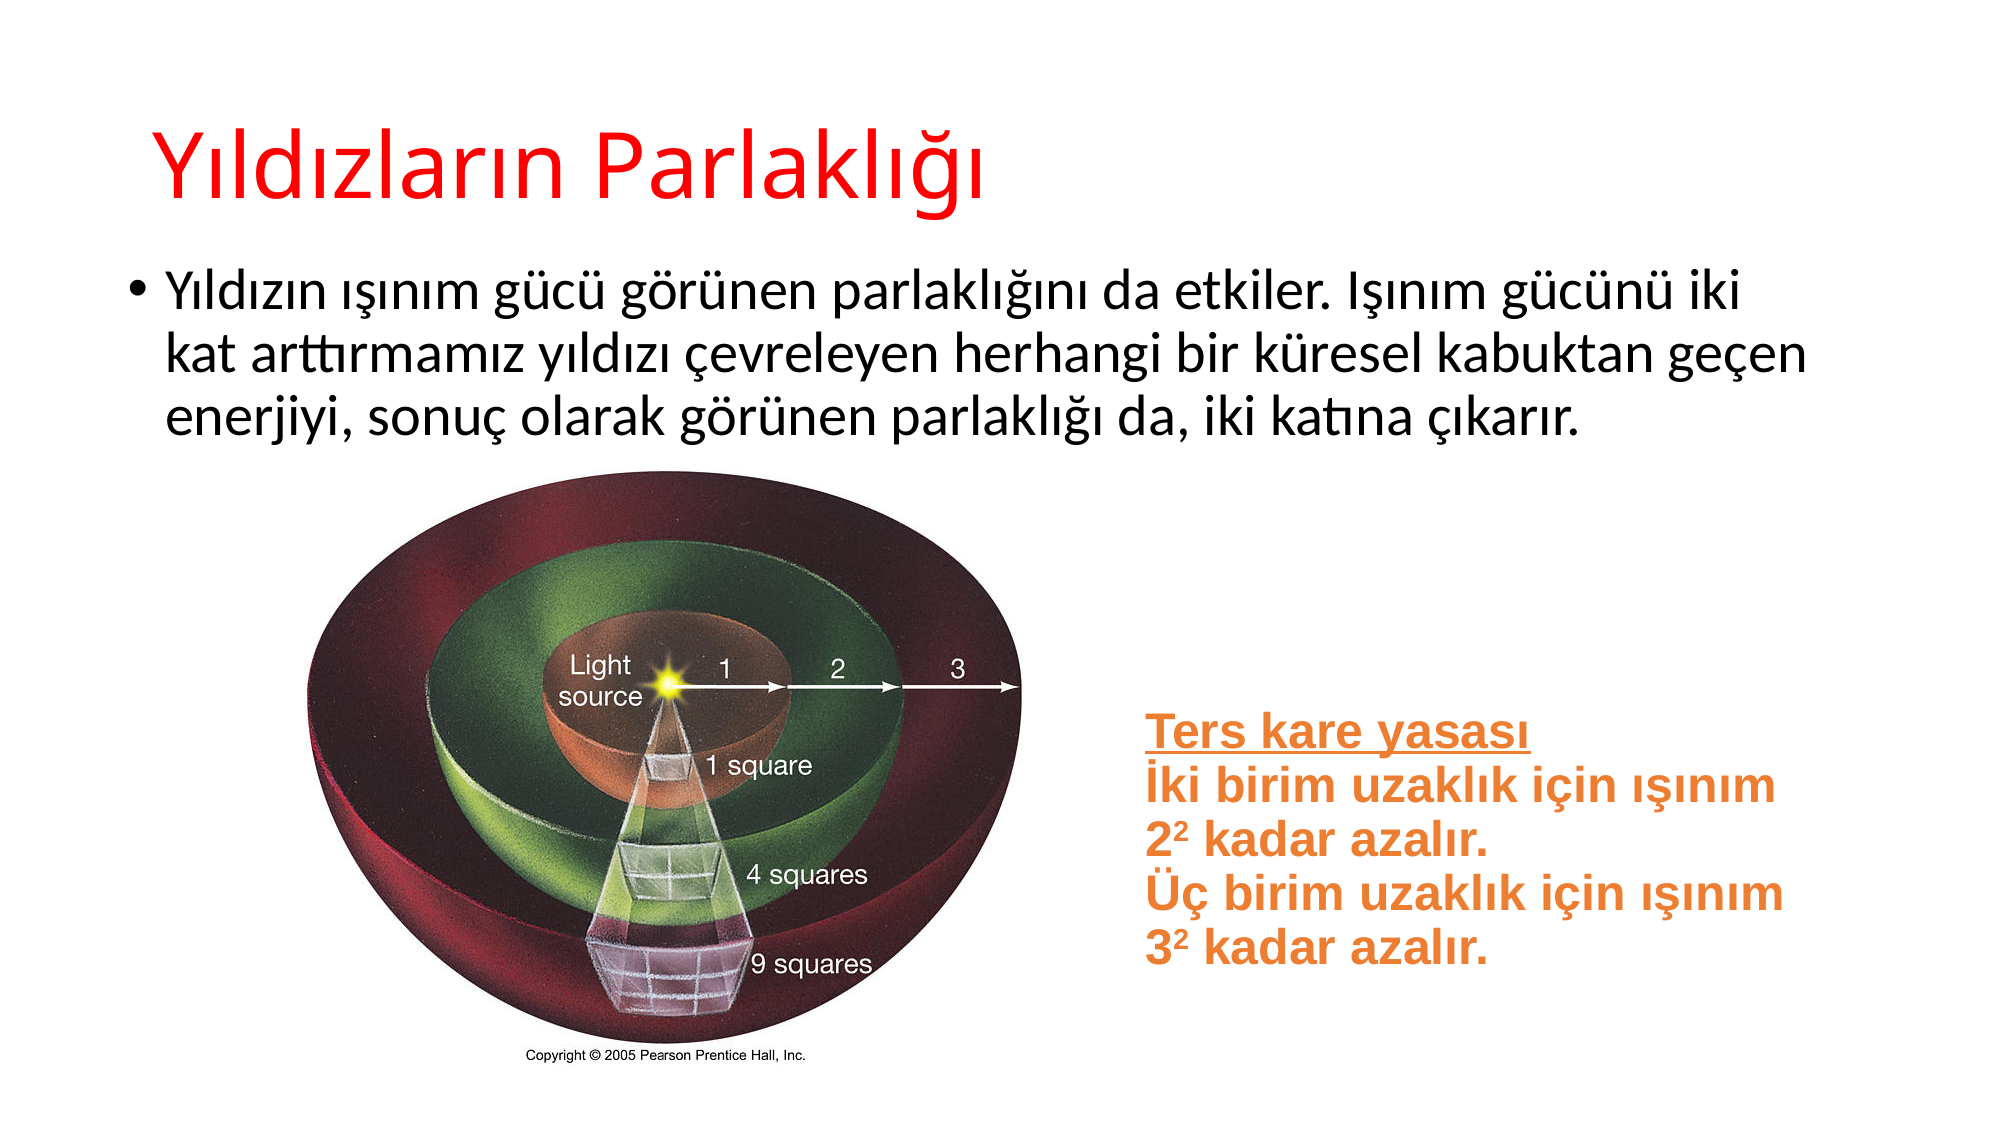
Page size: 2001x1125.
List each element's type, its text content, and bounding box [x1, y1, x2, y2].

text_box Ters kare yasası İki birim uzaklık için ışınım 22 kadar azalır. Üç birim uzaklık için ışınım 32 kadar azalır. [1055, 697, 1806, 983]
picture [304, 468, 1024, 1065]
title Yıldızların Parlaklığı [137, 59, 1863, 278]
list Yıldızın ışınım gücü görünen parlaklığını da etkiler. Işınım gücünü iki kat arttırmamız yıldızı çevreleyen herhangi bir küresel kabuktan geçen enerjiyi, sonuç olarak görünen parlaklığı da, iki katına çıkarır. [112, 251, 1838, 966]
